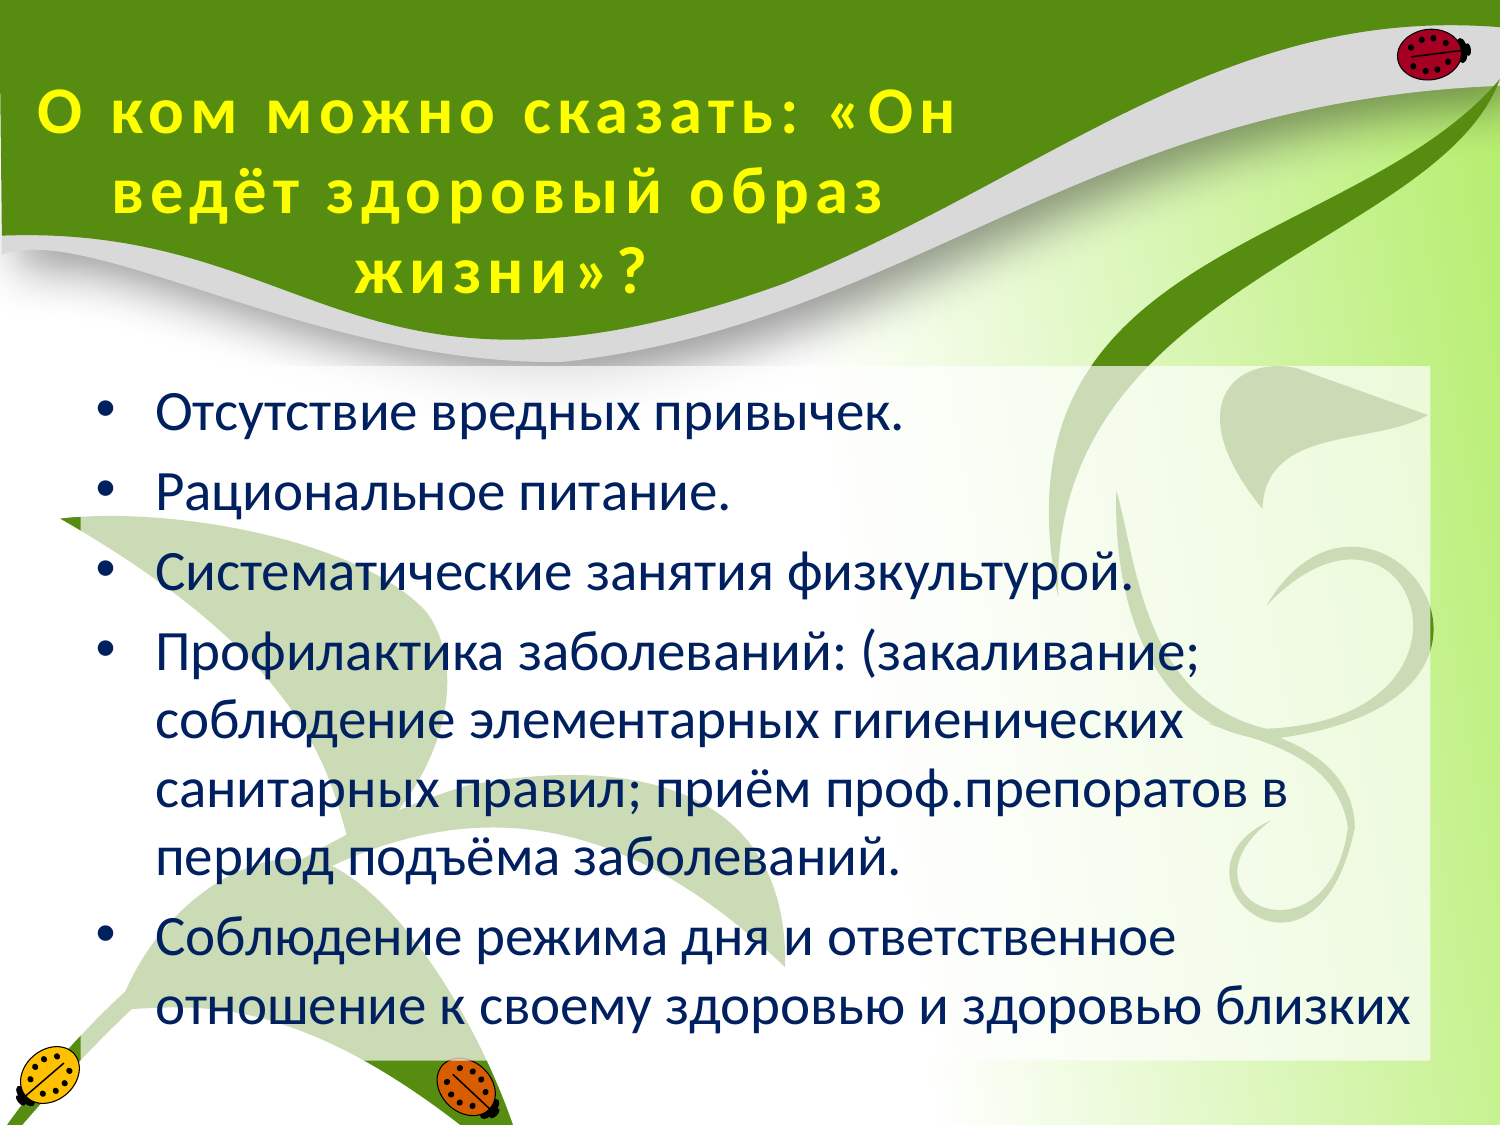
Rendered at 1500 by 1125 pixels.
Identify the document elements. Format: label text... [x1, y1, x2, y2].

title О ком можно сказать: «Он ведёт здоровый образ жизни»? [3, 7, 998, 367]
list Отсутствие вредных привычек. Рациональное питание. Систематические занятия физкультурой. Профилактика заболеваний: (закаливание; соблюдение элементарных гигиенических санитарных правил; приём проф.препоратов в период подъёма заболеваний. Соблюдение режима дня и ответственное отношение к своему здоровью и здоровью близких [80, 366, 1431, 1061]
